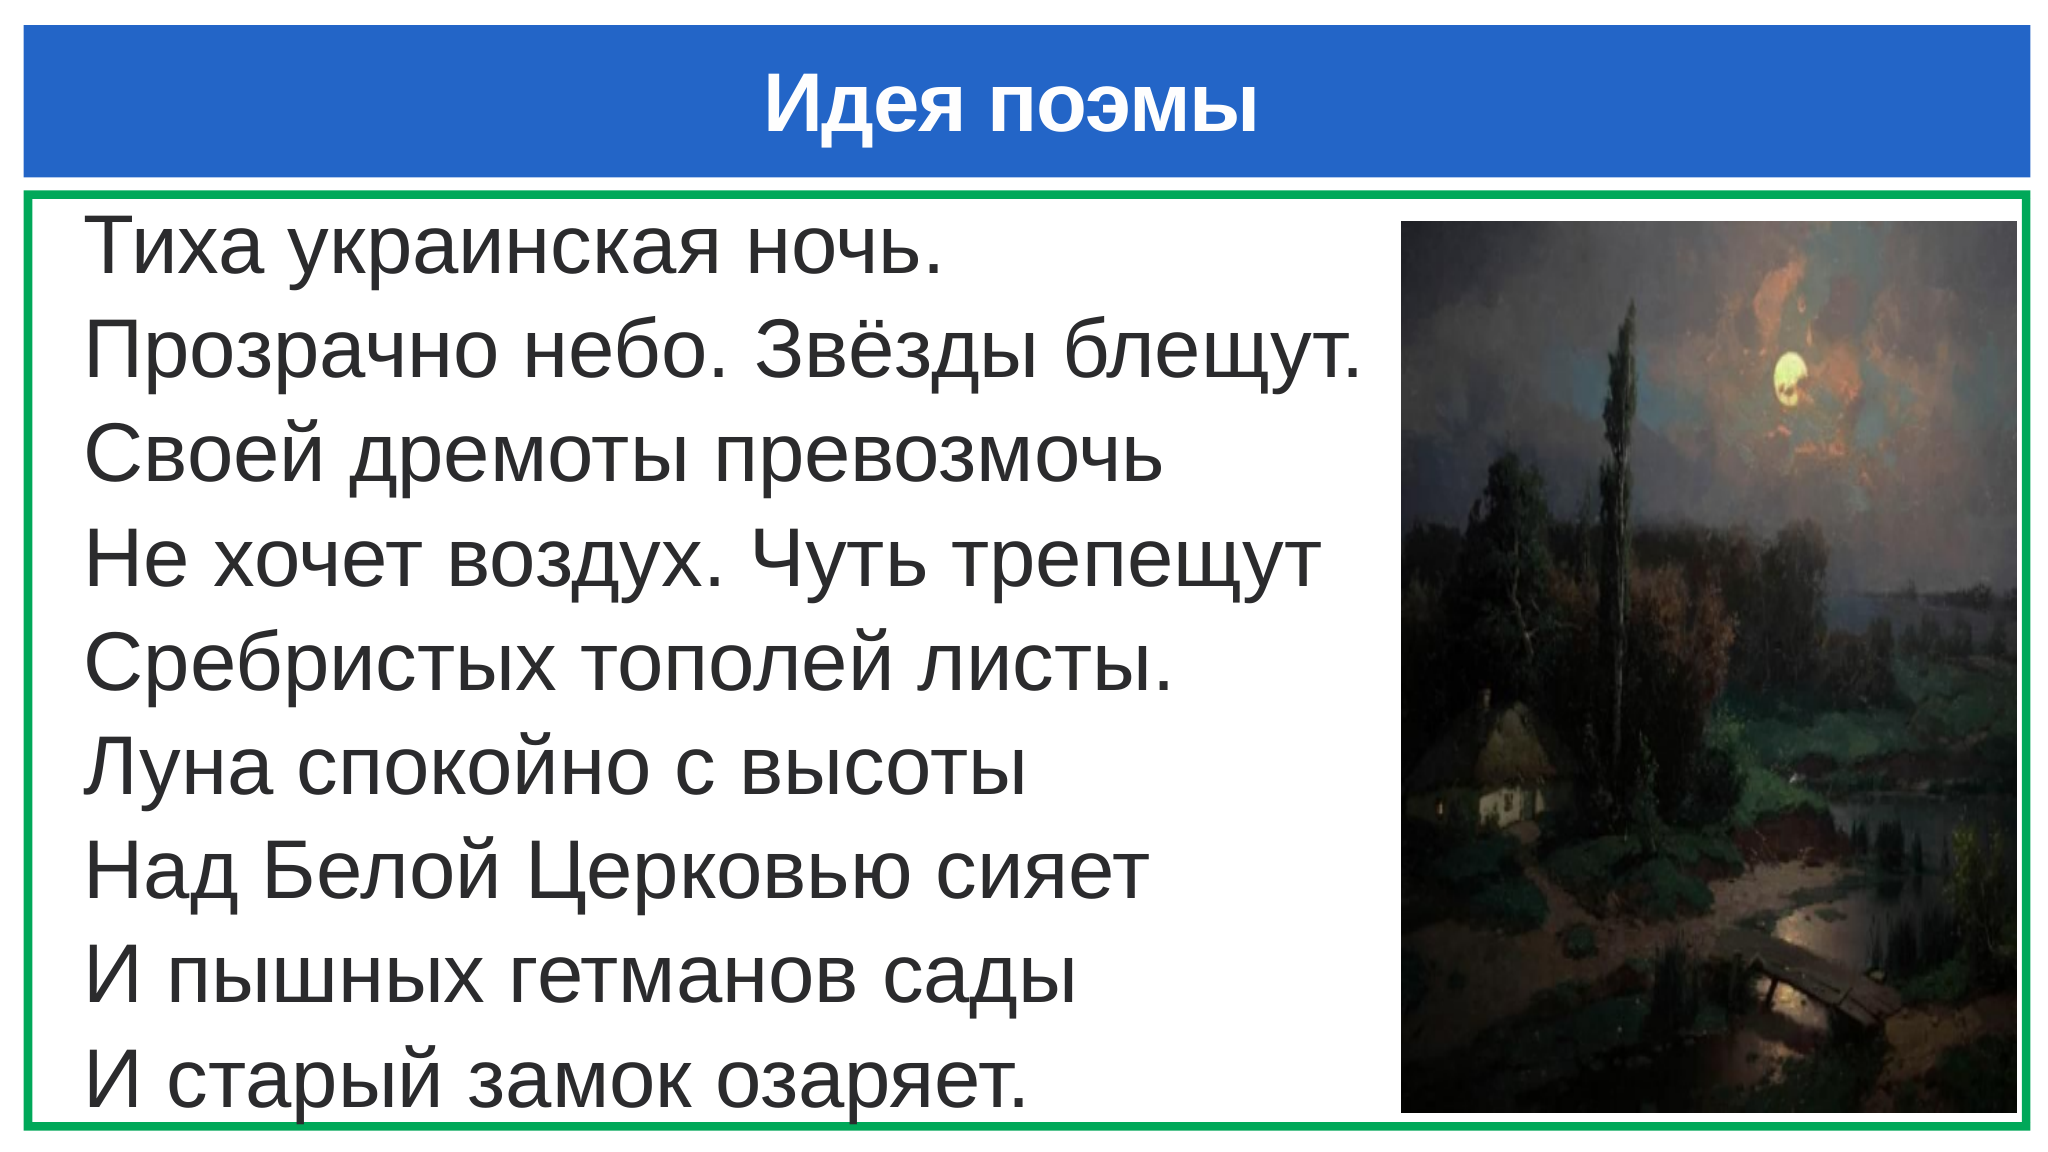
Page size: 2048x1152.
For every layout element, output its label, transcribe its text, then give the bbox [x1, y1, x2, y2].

title Идея поэмы [64, 36, 1960, 175]
text_box Тиха украинская ночь. Прозрачно небо. Звёзды блещут. Своей дремоты превозмочь Не хочет воздух. Чуть трепещут Сребристых тополей листы. Луна спокойно с высоты Над Белой Церковью сияет И пышных гетманов сады И старый замок озаряет. [51, 174, 1461, 1140]
picture [1401, 221, 2017, 1113]
